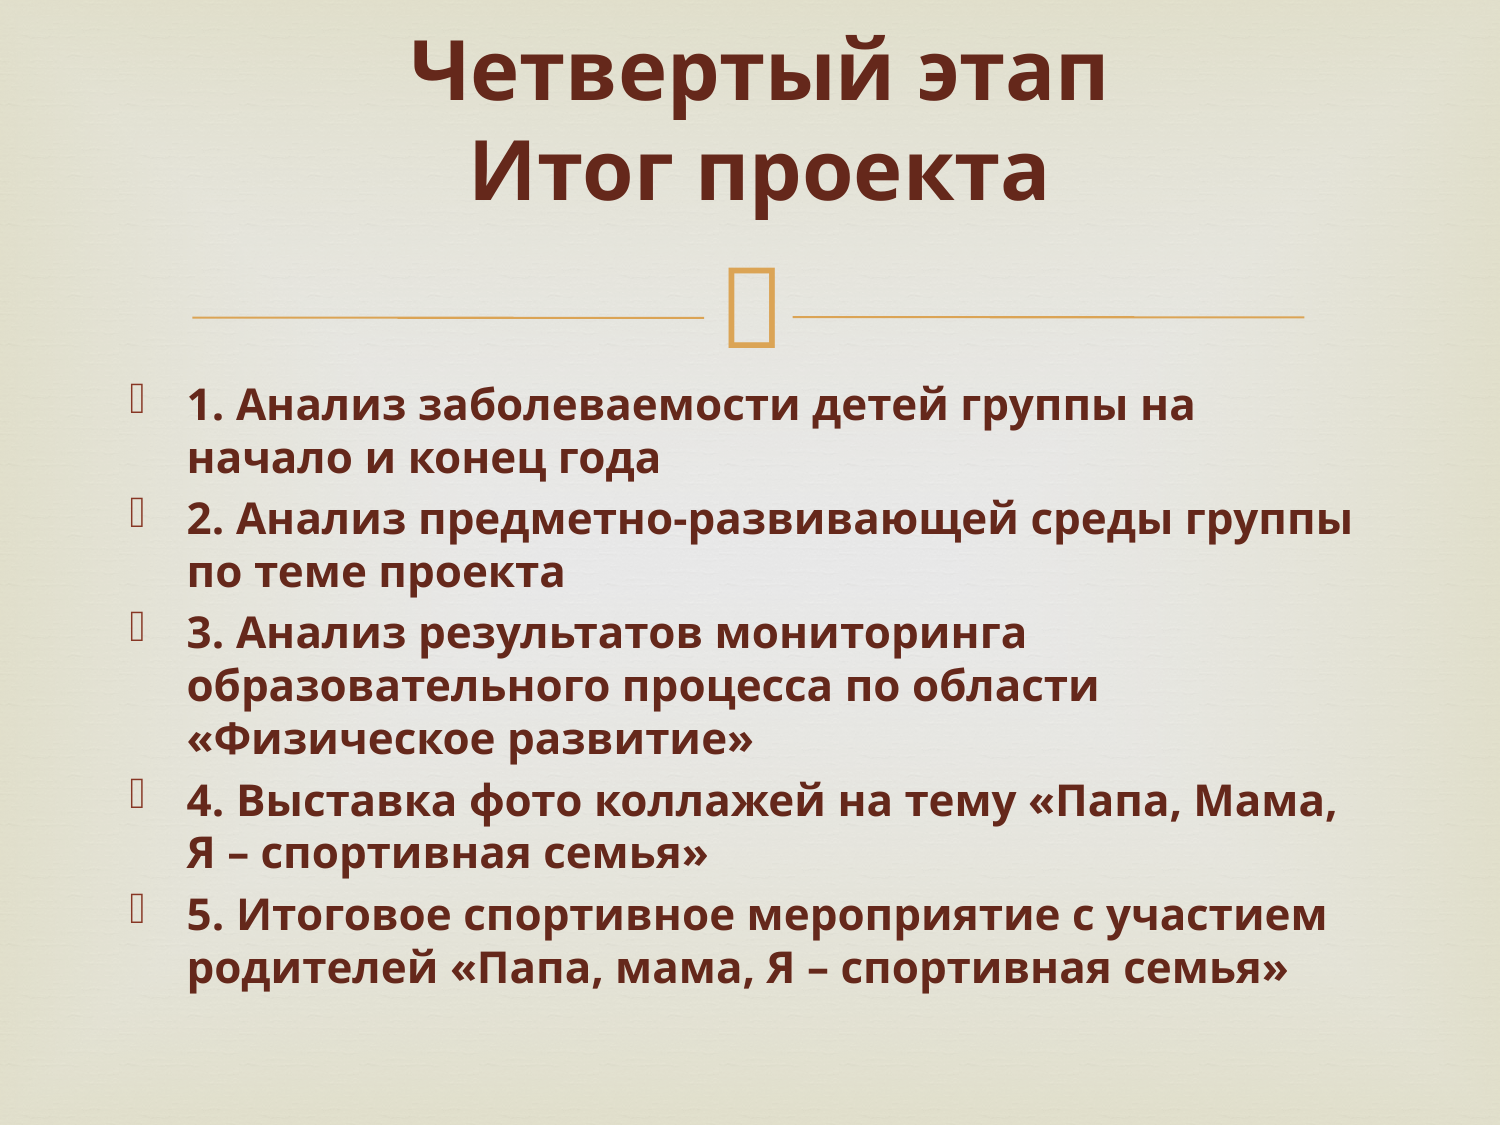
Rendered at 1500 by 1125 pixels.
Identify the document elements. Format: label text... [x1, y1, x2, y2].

list 1. Анализ заболеваемости детей группы на начало и конец года 2. Анализ предметно-развивающей среды группы по теме проекта 3. Анализ результатов мониторинга образовательного процесса по области «Физическое развитие» 4. Выставка фото коллажей на тему «Папа, Мама, Я – спортивная семья» 5. Итоговое спортивное мероприятие с участием родителей «Папа, мама, Я – спортивная семья» [114, 368, 1386, 1005]
title Четвертый этап Итог проекта [123, 30, 1397, 204]
